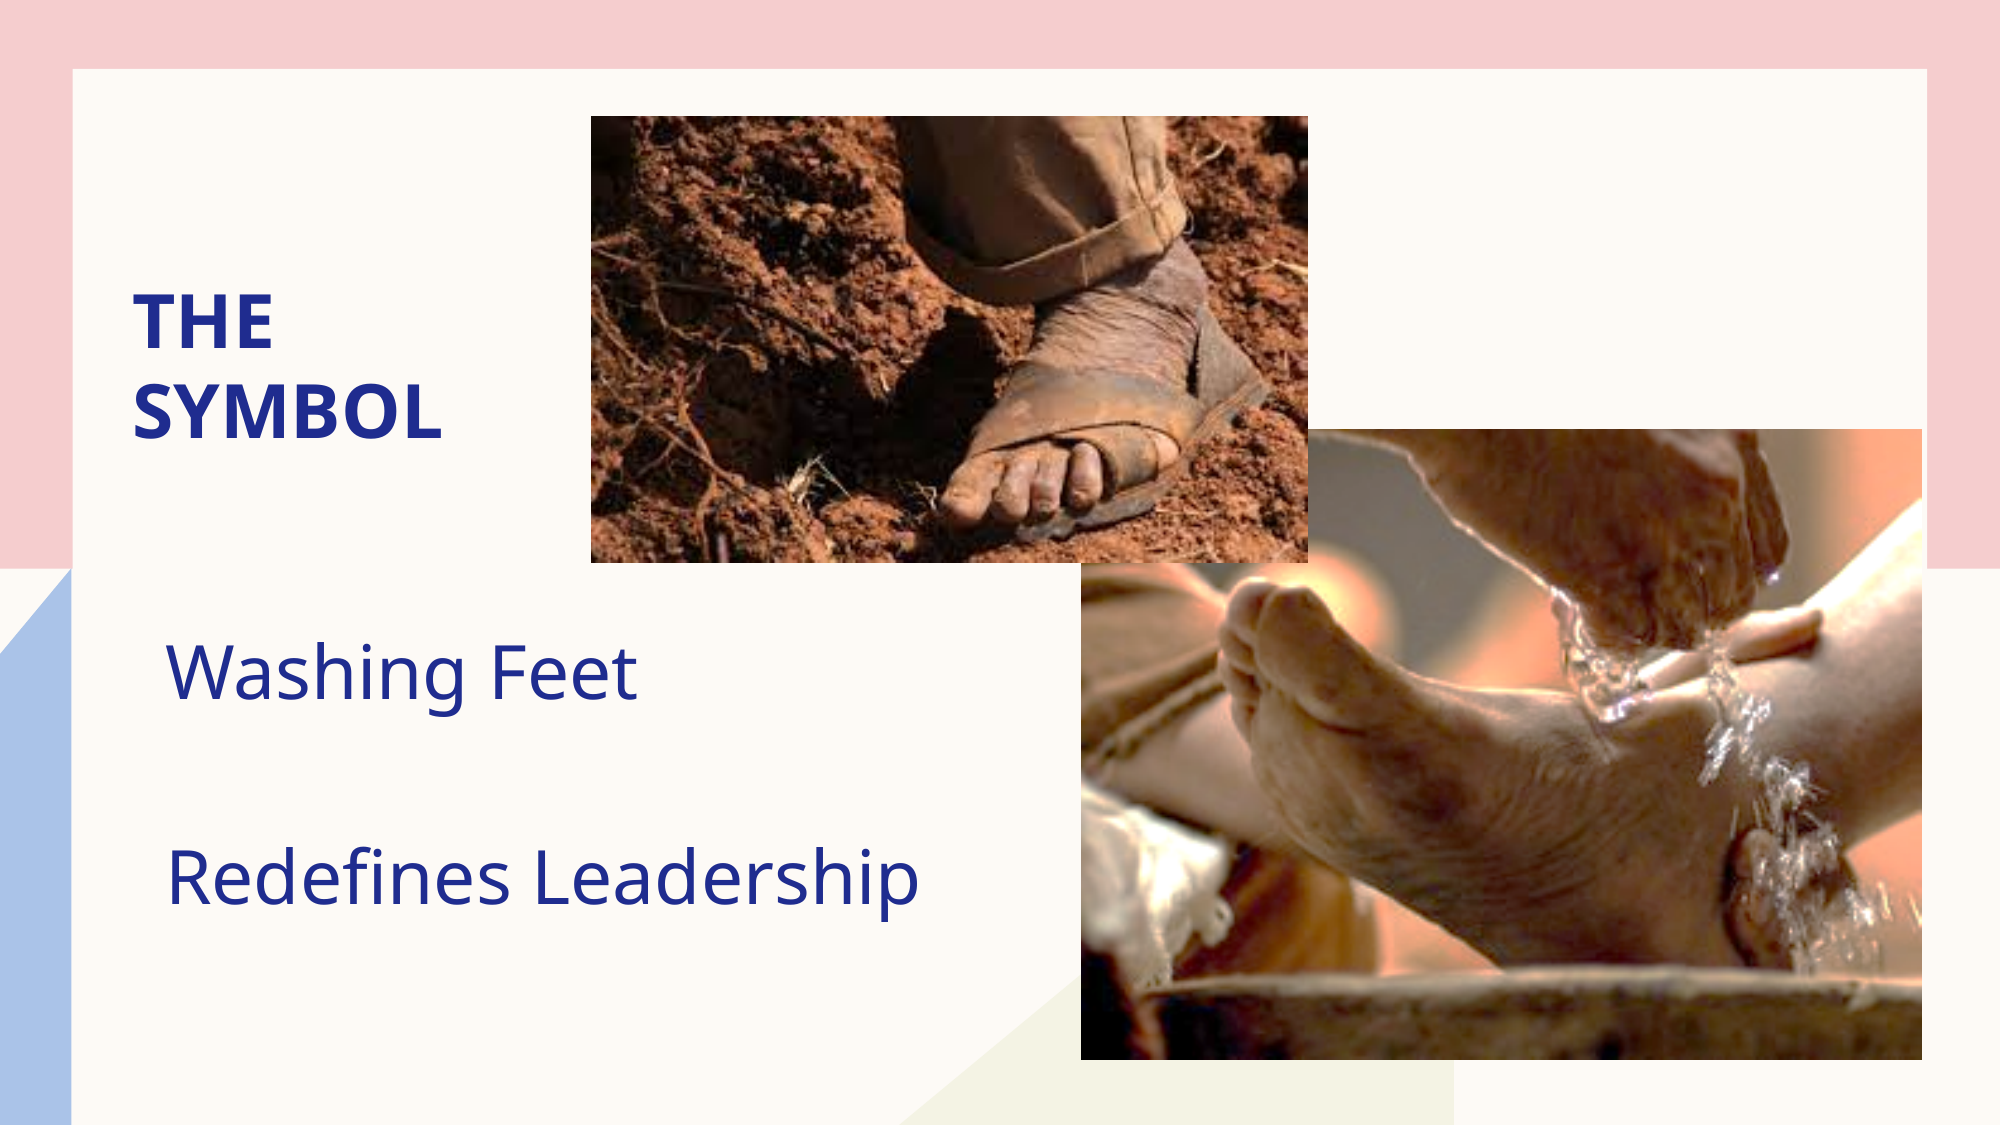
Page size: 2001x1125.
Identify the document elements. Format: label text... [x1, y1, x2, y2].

list Washing Feet Redefines Leadership [150, 624, 1013, 992]
picture [591, 116, 1922, 1060]
title The Symbol [117, 116, 517, 544]
